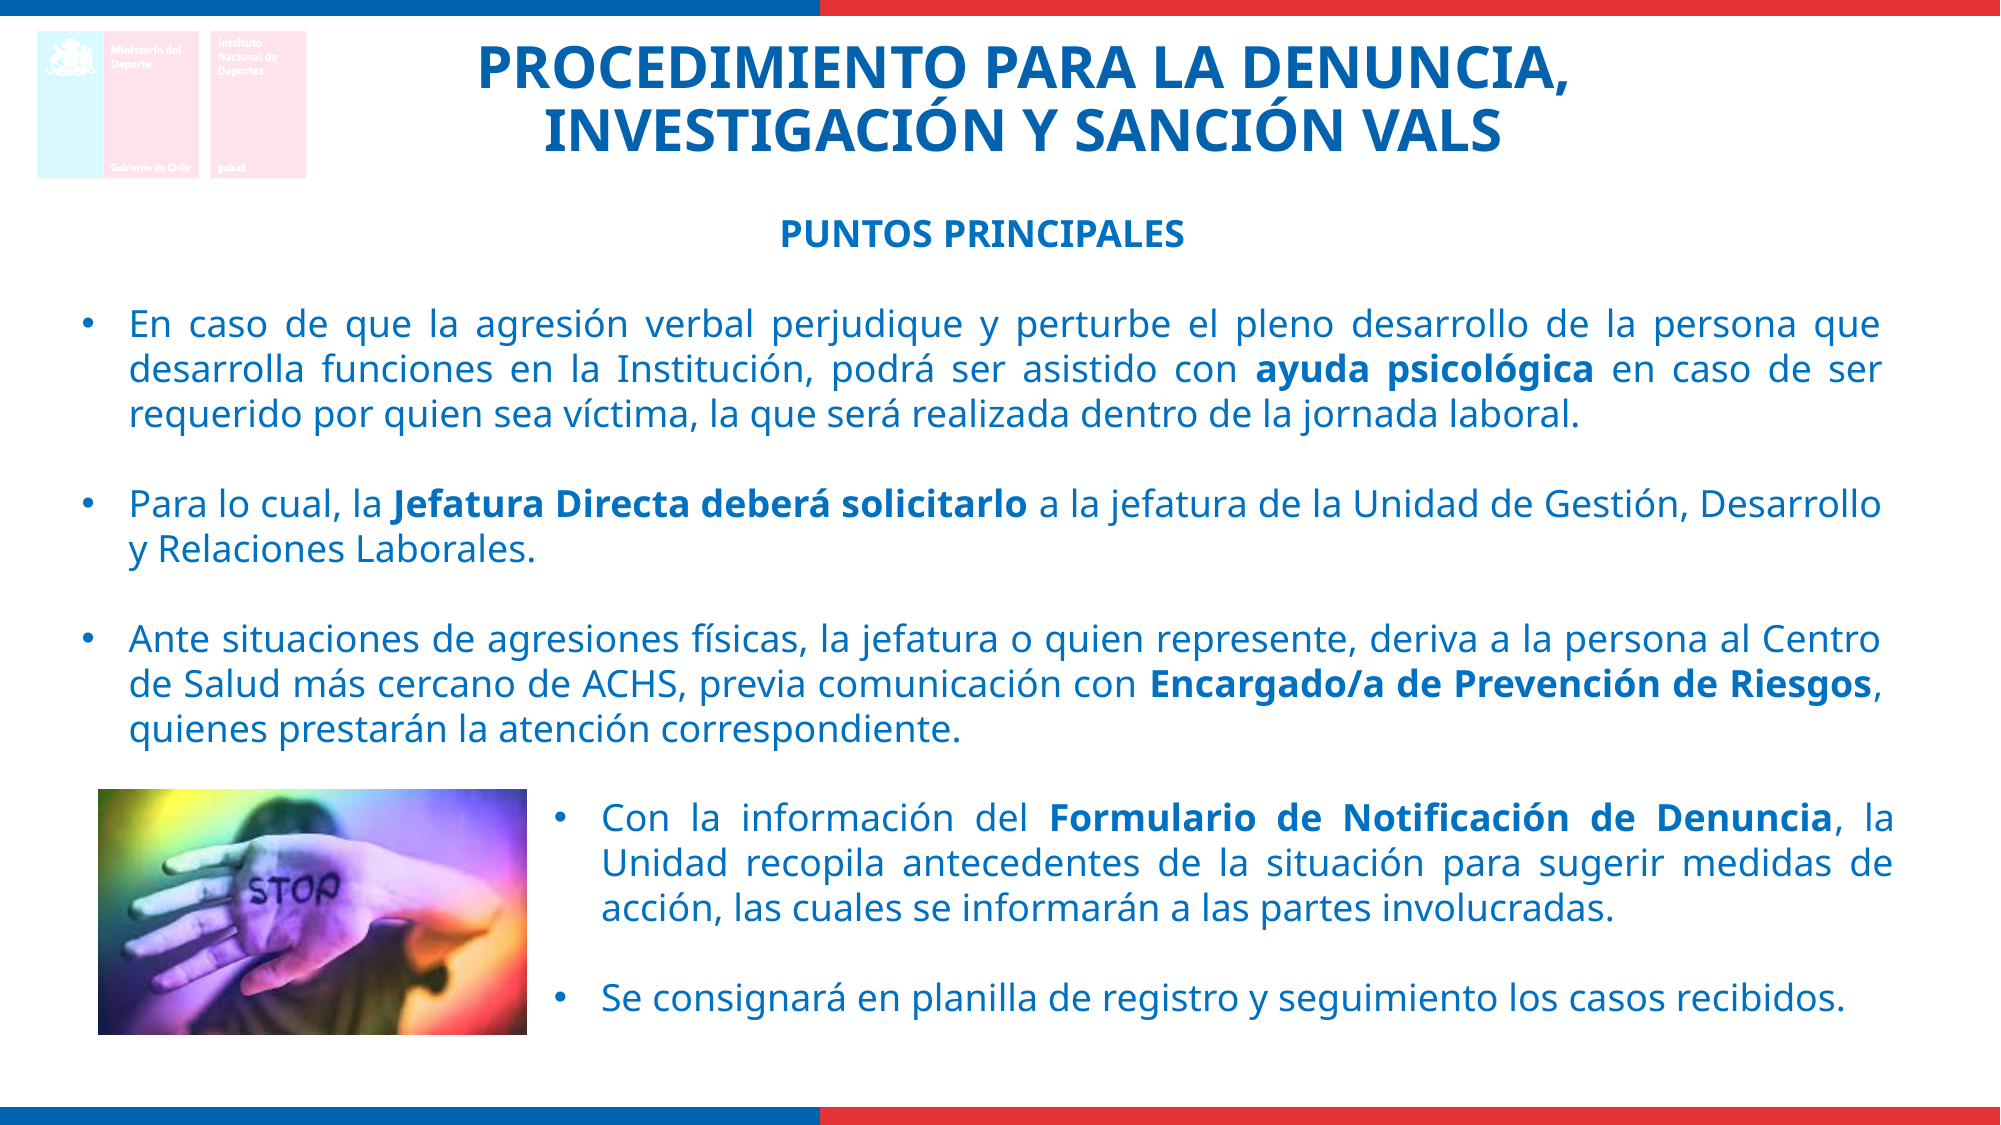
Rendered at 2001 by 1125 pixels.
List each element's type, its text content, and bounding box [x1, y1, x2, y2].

text_box PUNTOS PRINCIPALES En caso de que la agresión verbal perjudique y perturbe el pleno desarrollo de la persona que desarrolla funciones en la Institución, podrá ser asistido con ayuda psicológica en caso de ser requerido por quien sea víctima, la que será realizada dentro de la jornada laboral. Para lo cual, la Jefatura Directa deberá solicitarlo a la jefatura de la Unidad de Gestión, Desarrollo y Relaciones Laborales. Ante situaciones de agresiones físicas, la jefatura o quien represente, deriva a la persona al Centro de Salud más cercano de ACHS, previa comunicación con Encargado/a de Prevención de Riesgos, quienes prestarán la atención correspondiente. [66, 202, 1898, 758]
text_box Con la información del Formulario de Notificación de Denuncia, la Unidad recopila antecedentes de la situación para sugerir medidas de acción, las cuales se informarán a las partes involucradas. Se consignará en planilla de registro y seguimiento los casos recibidos. [539, 786, 1910, 1072]
picture [0, 1107, 2000, 1125]
picture [0, 0, 2000, 16]
title PROCEDIMIENTO PARA LA DENUNCIA, INVESTIGACIÓN Y SANCIÓN VALS [444, 16, 1603, 202]
picture [31, 25, 309, 179]
picture [97, 789, 527, 1035]
